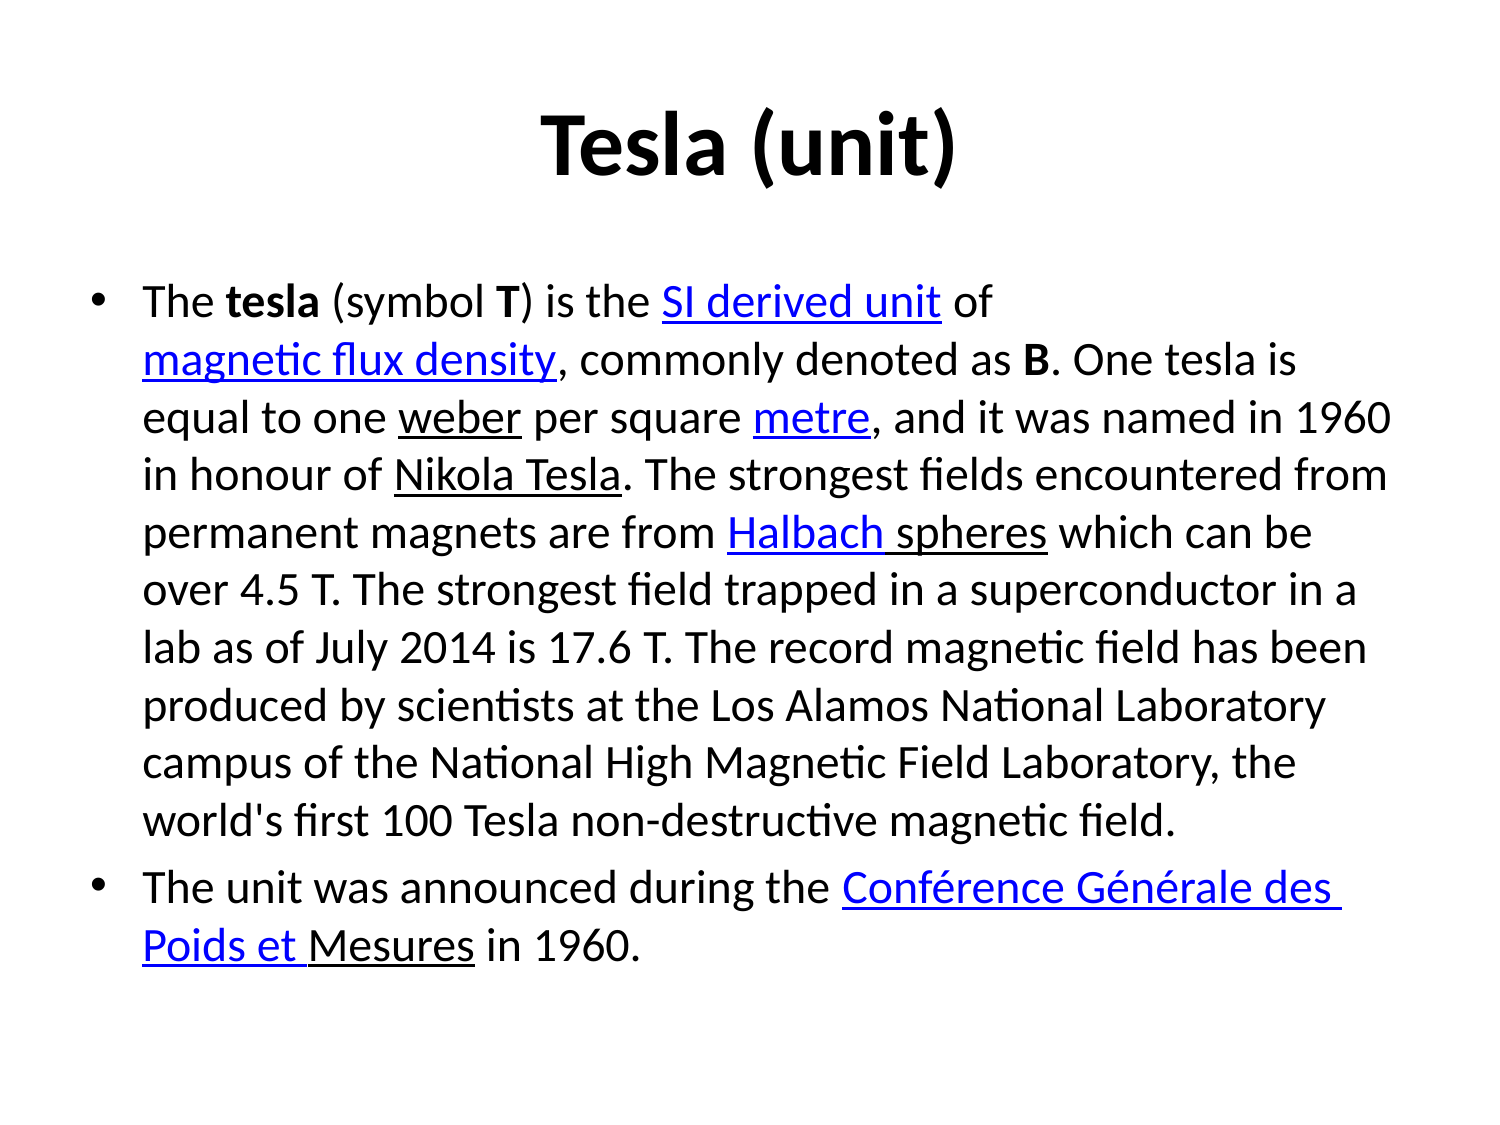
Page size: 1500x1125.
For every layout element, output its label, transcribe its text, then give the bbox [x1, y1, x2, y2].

title Tesla (unit) [75, 45, 1425, 233]
list The tesla (symbol T) is the SI derived unit of magnetic flux density, commonly denoted as B. One tesla is equal to one weber per square metre, and it was named in 1960 in honour of Nikola Tesla. The strongest fields encountered from permanent magnets are from Halbach spheres which can be over 4.5 T. The strongest field trapped in a superconductor in a lab as of July 2014 is 17.6 T. The record magnetic field has been produced by scientists at the Los Alamos National Laboratory campus of the National High Magnetic Field Laboratory, the world's first 100 Tesla non-destructive magnetic field. The unit was announced during the Conférence Générale des Poids et Mesures in 1960. [75, 262, 1425, 1005]
